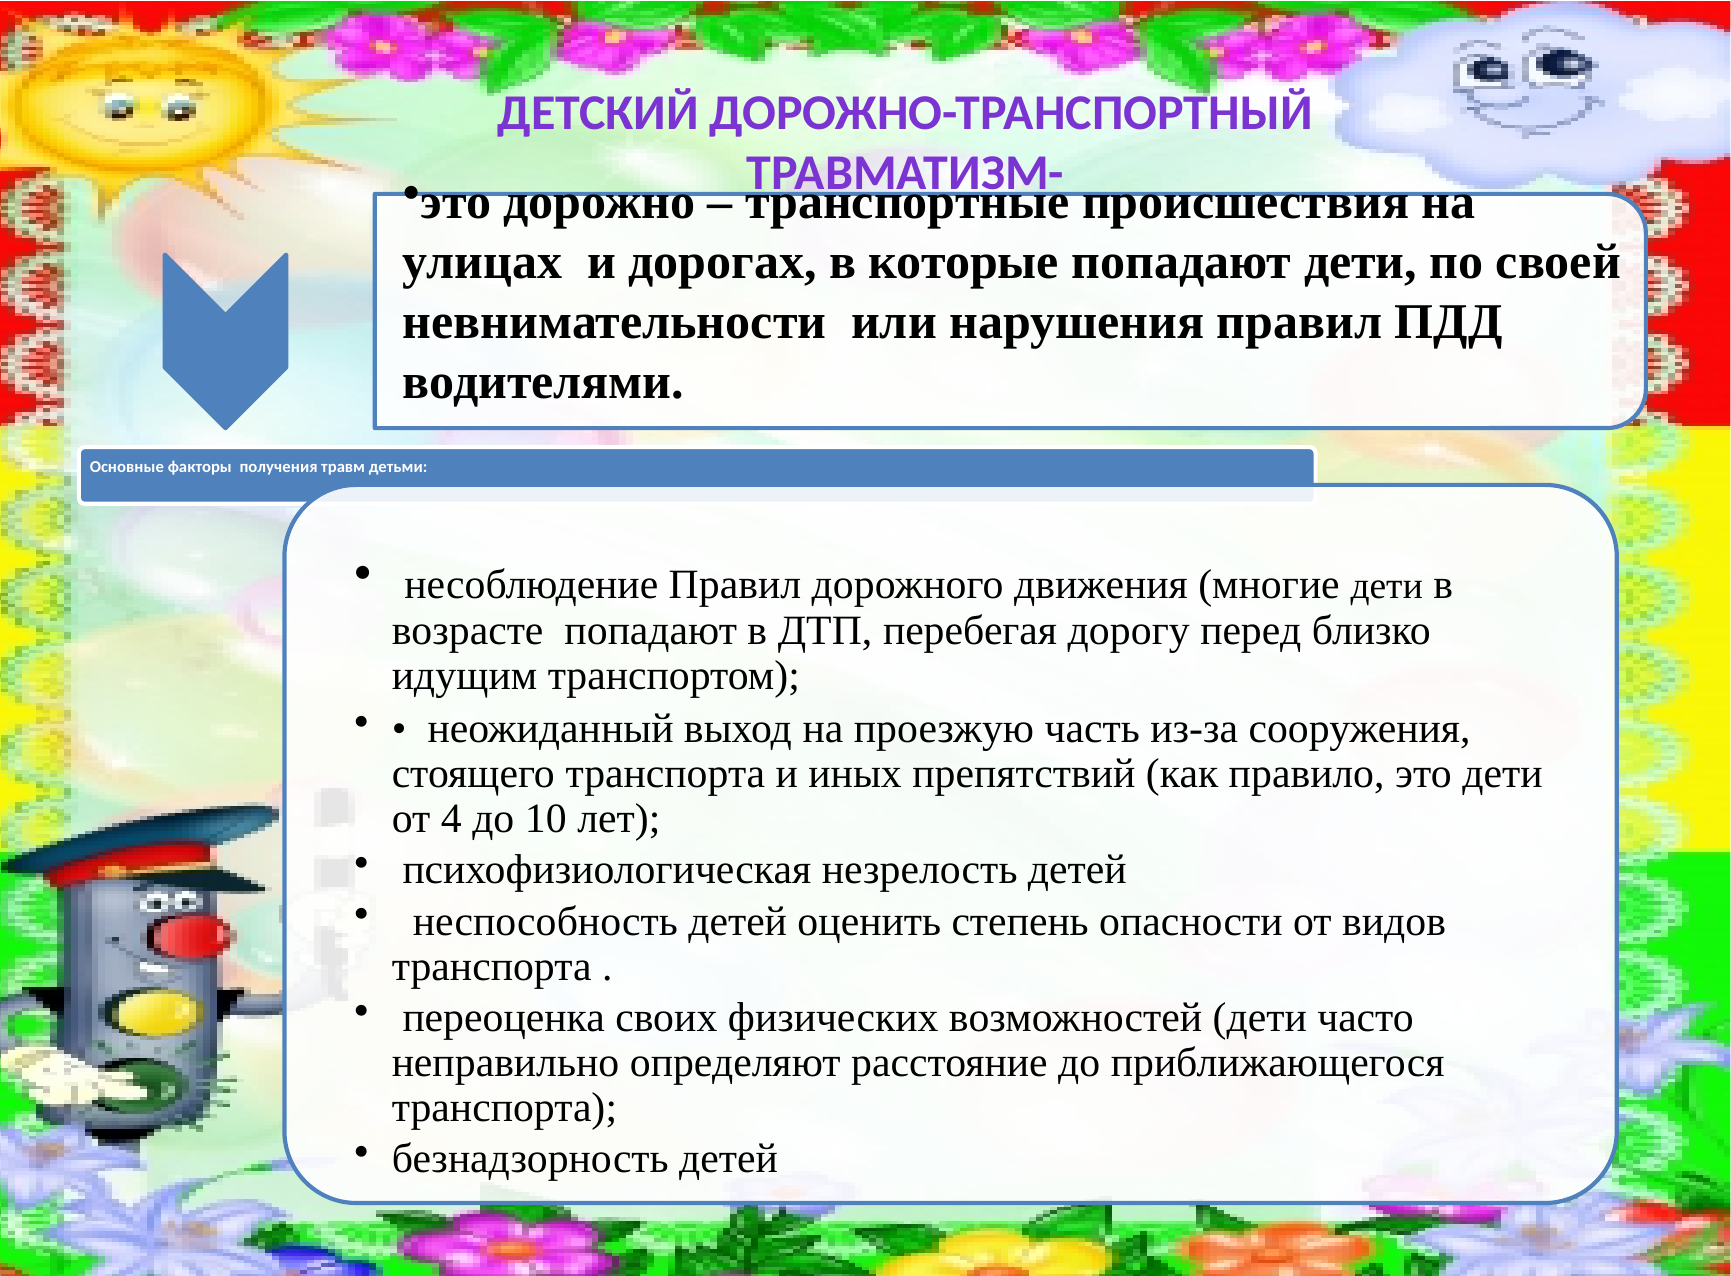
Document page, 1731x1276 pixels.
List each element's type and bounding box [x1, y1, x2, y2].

text_box [79, 193, 1731, 429]
text_box [78, 445, 1618, 1205]
list [0, 1, 1731, 1276]
